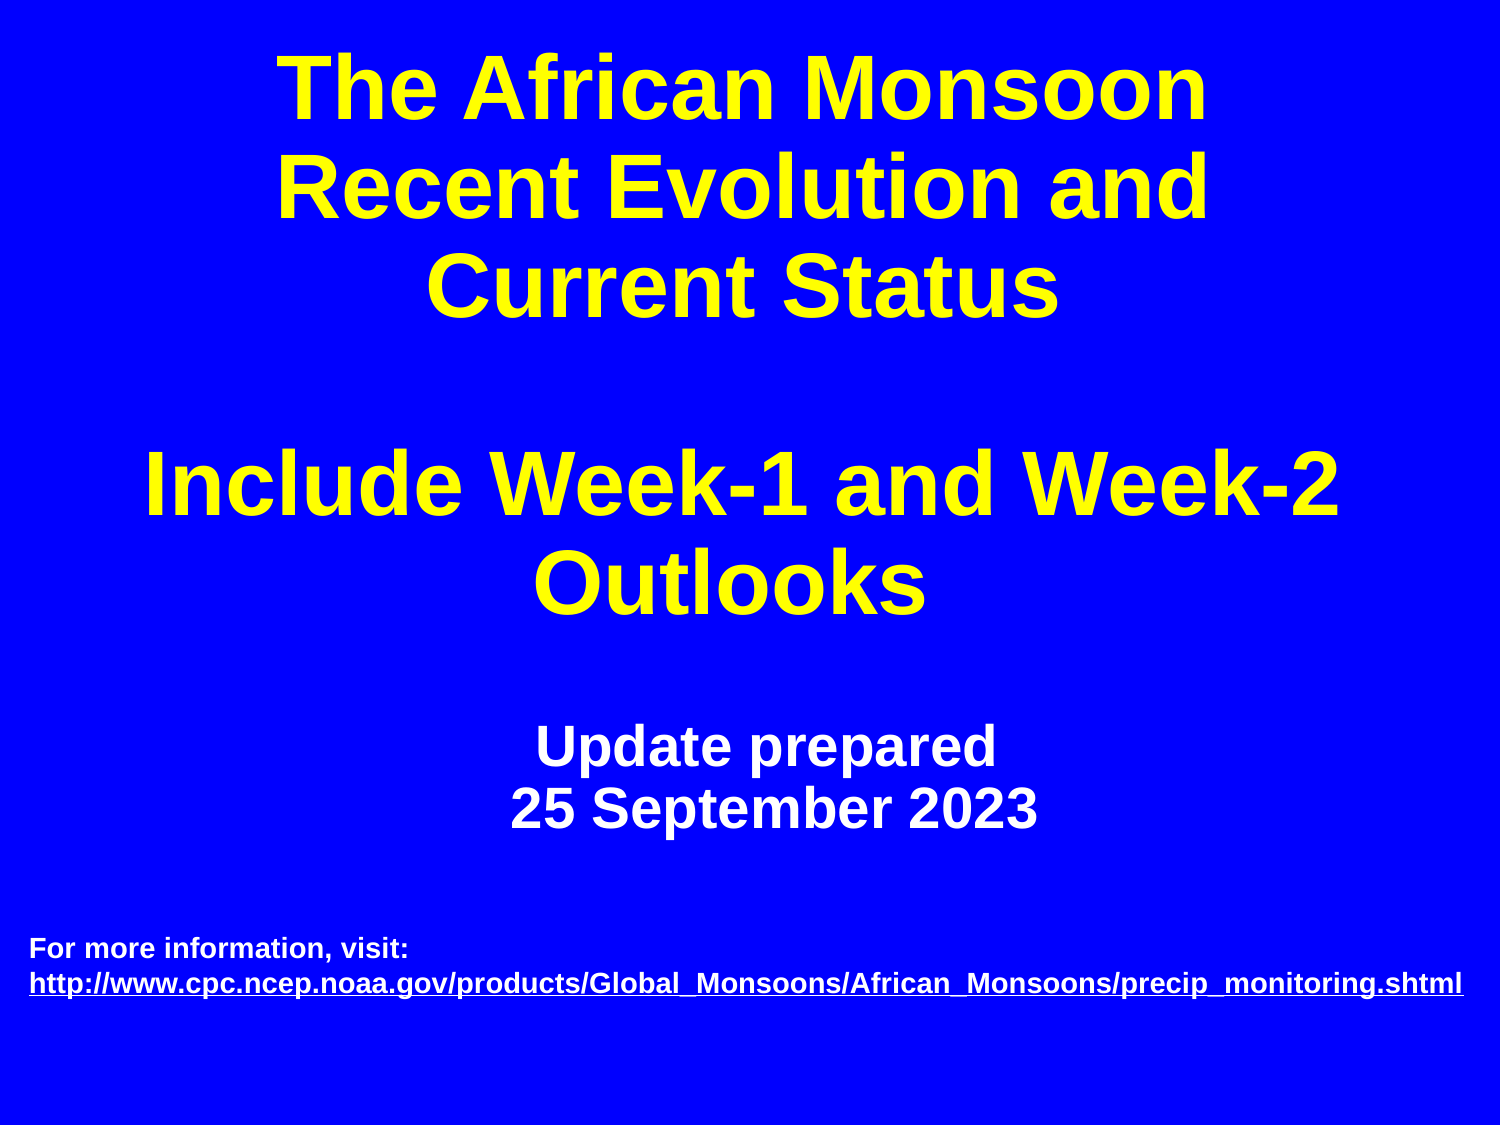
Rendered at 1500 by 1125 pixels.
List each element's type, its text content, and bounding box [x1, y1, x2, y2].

title The African Monsoon Recent Evolution and Current Status Include Week-1 and Week-2 Outlooks [112, 37, 1375, 638]
text_box Update prepared 25 September 2023 [275, 708, 1275, 850]
text_box For more information, visit: http://www.cpc.ncep.noaa.gov/products/Global_Monsoons/African_Monsoons/precip_monitoring.shtml [13, 921, 1484, 1007]
